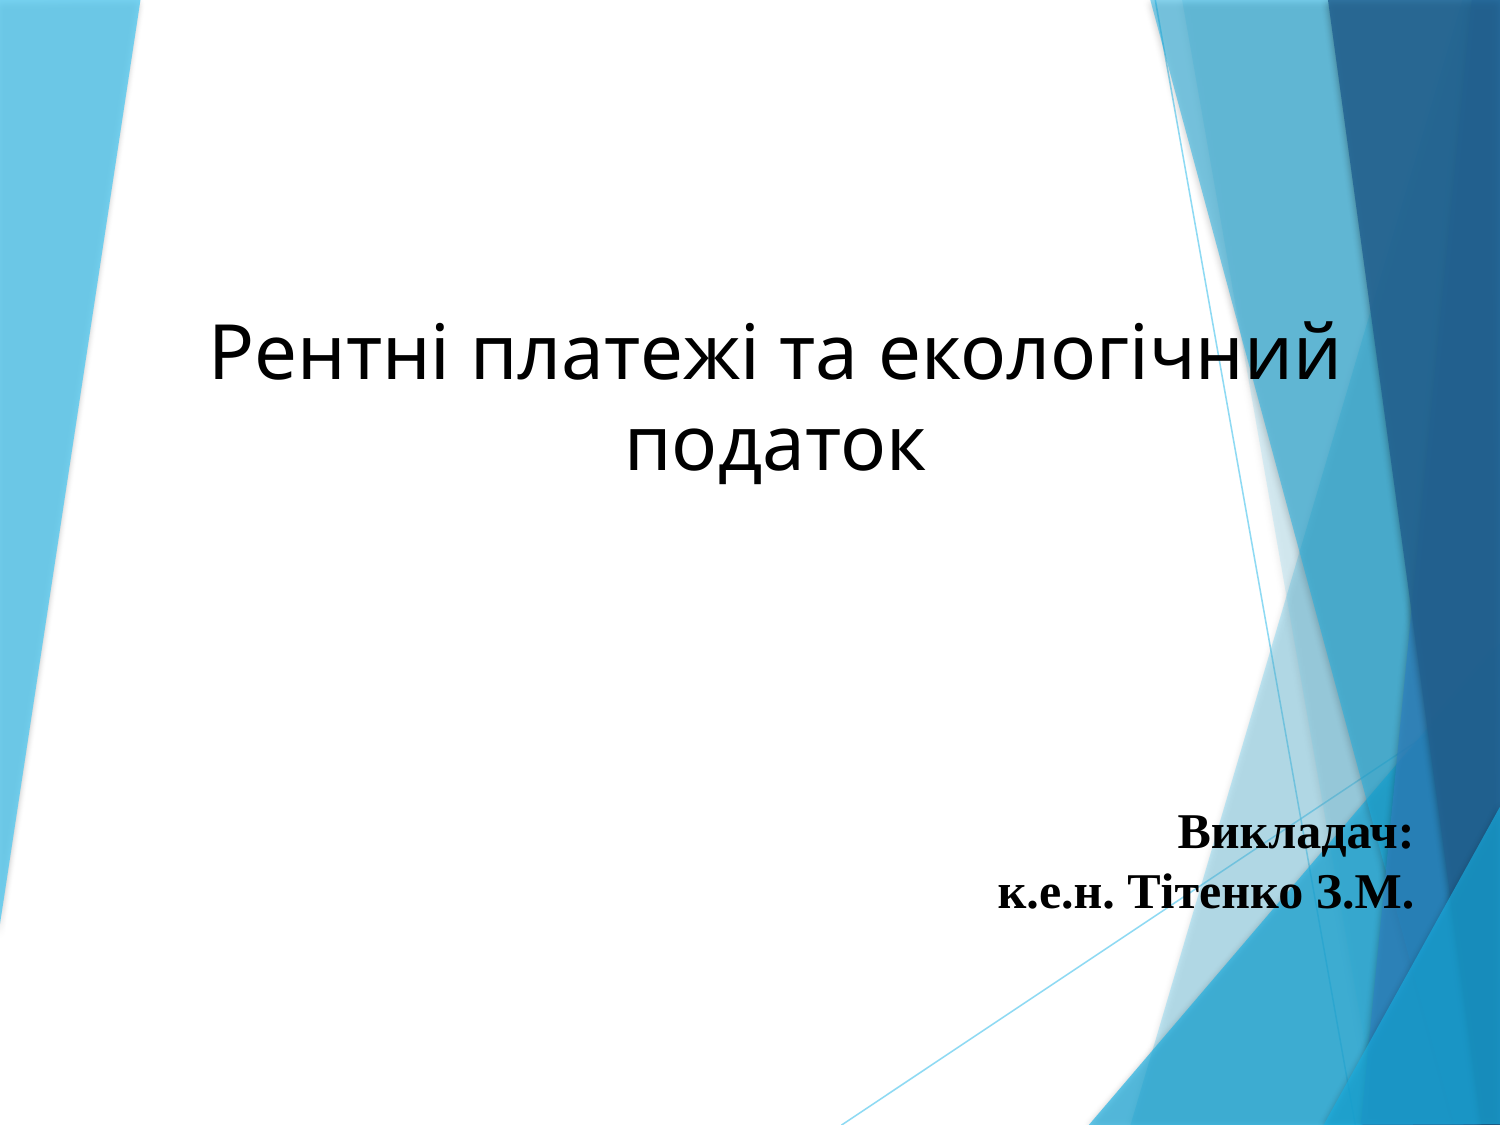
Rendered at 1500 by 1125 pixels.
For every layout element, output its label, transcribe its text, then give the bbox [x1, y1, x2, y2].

title Рентні платежі та екологічний податок [82, 292, 1470, 494]
text_box Викладач: к.е.н. Тітенко З.М. [703, 667, 1430, 926]
